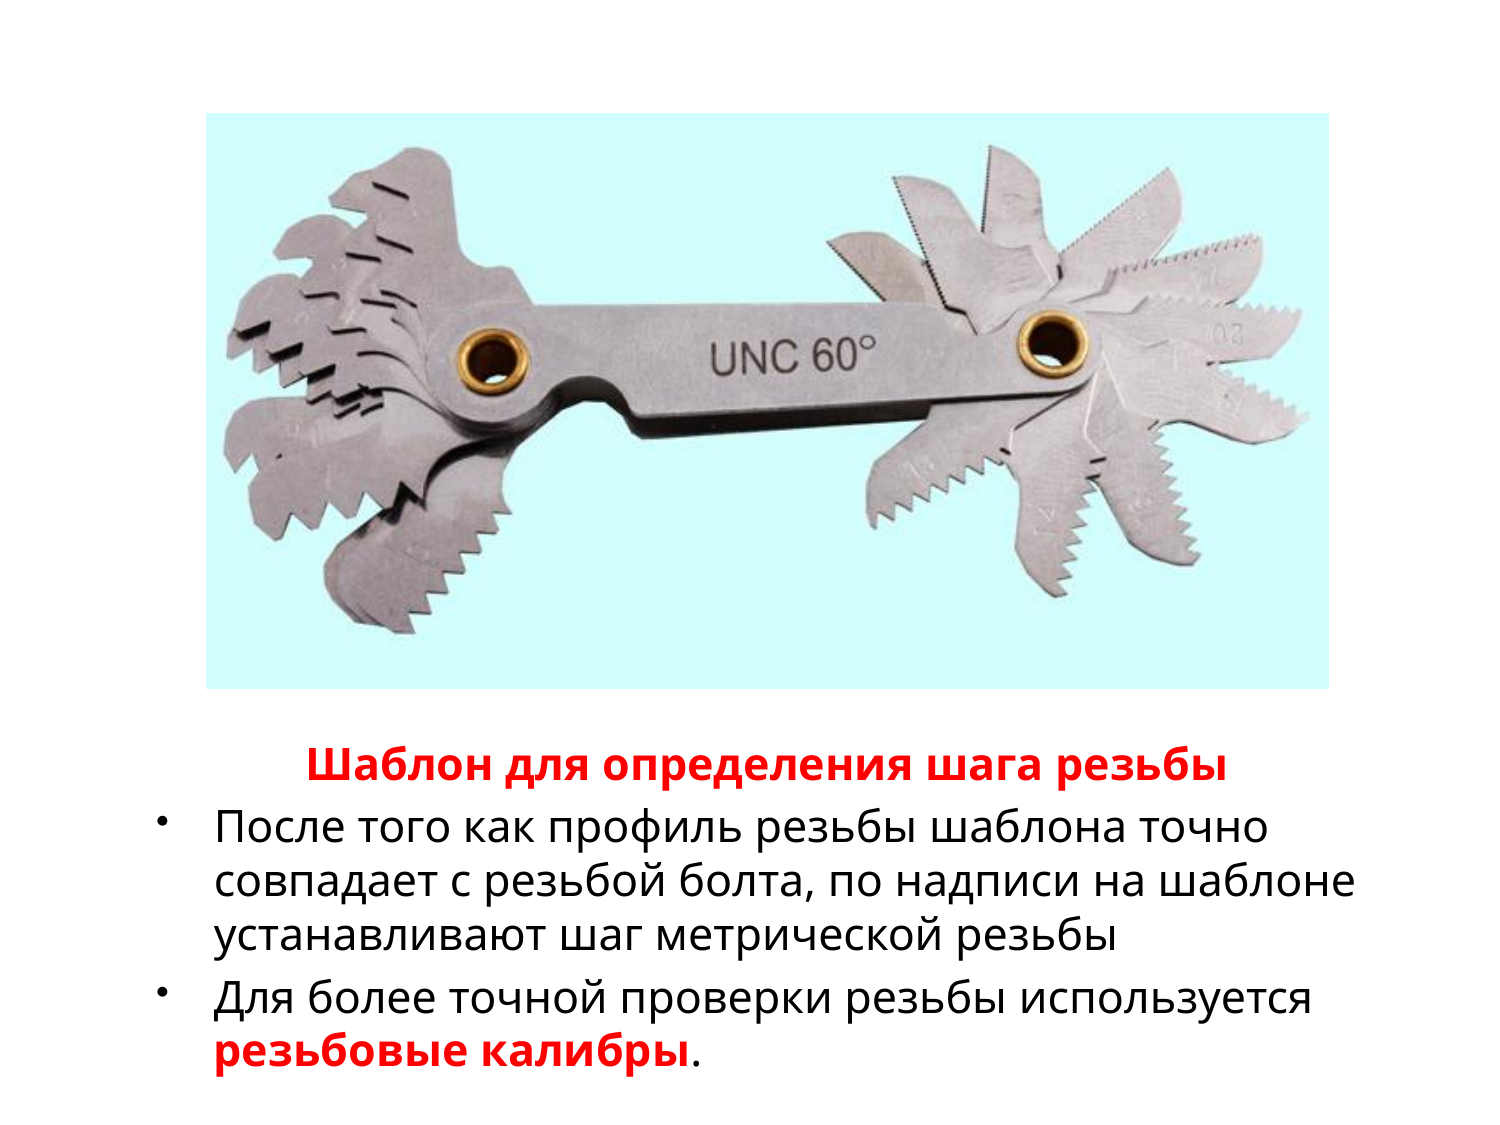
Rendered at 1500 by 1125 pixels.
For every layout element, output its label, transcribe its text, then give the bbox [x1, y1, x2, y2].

list Шаблон для определения шага резьбы После того как профиль резьбы шаблона точно совпадает с резьбой болта, по надписи на шаблоне устанавливают шаг метрической резьбы Для более точной проверки резьбы используется резьбовые калибры. [123, 727, 1392, 1092]
picture [206, 113, 1329, 689]
